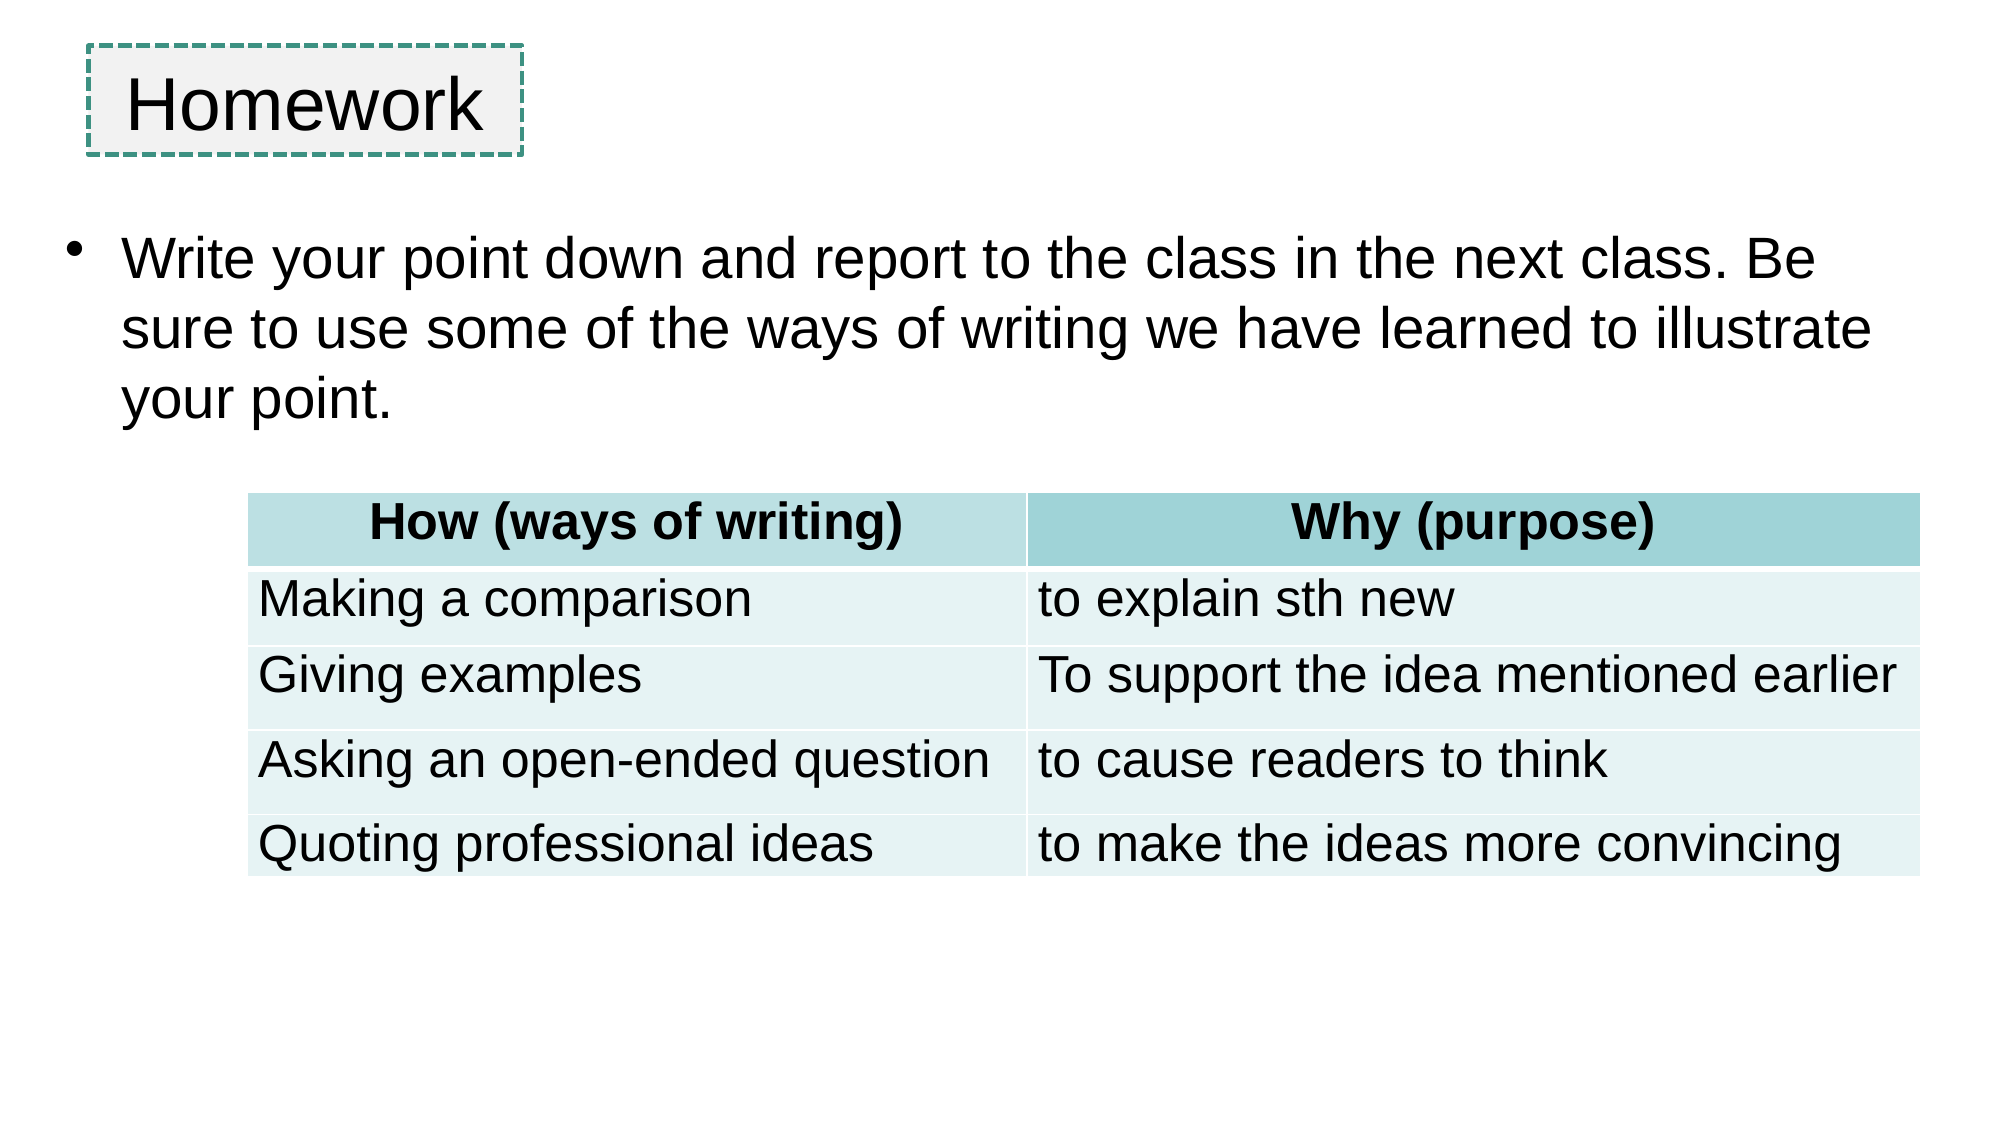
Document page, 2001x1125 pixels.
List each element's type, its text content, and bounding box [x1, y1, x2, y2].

table_cell to cause readers to think [1028, 731, 1920, 814]
table_cell To support the idea mentioned earlier [1028, 647, 1920, 729]
table_cell Making a comparison [248, 572, 1026, 645]
table_cell Giving examples [248, 647, 1026, 729]
table_cell to explain sth new [1028, 572, 1920, 645]
text_box Homework [88, 45, 522, 155]
table_cell to make the ideas more convincing [1028, 815, 1920, 876]
table_cell Asking an open-ended question [248, 731, 1026, 814]
table_cell Quoting professional ideas [248, 815, 1026, 876]
table_header Why (purpose) [1028, 493, 1920, 566]
table_header How (ways of writing) [248, 493, 1026, 566]
list Write your point down and report to the class in the next class. Be sure to use some of the ways of writing we have learned to illustrate your point. [49, 212, 1922, 459]
